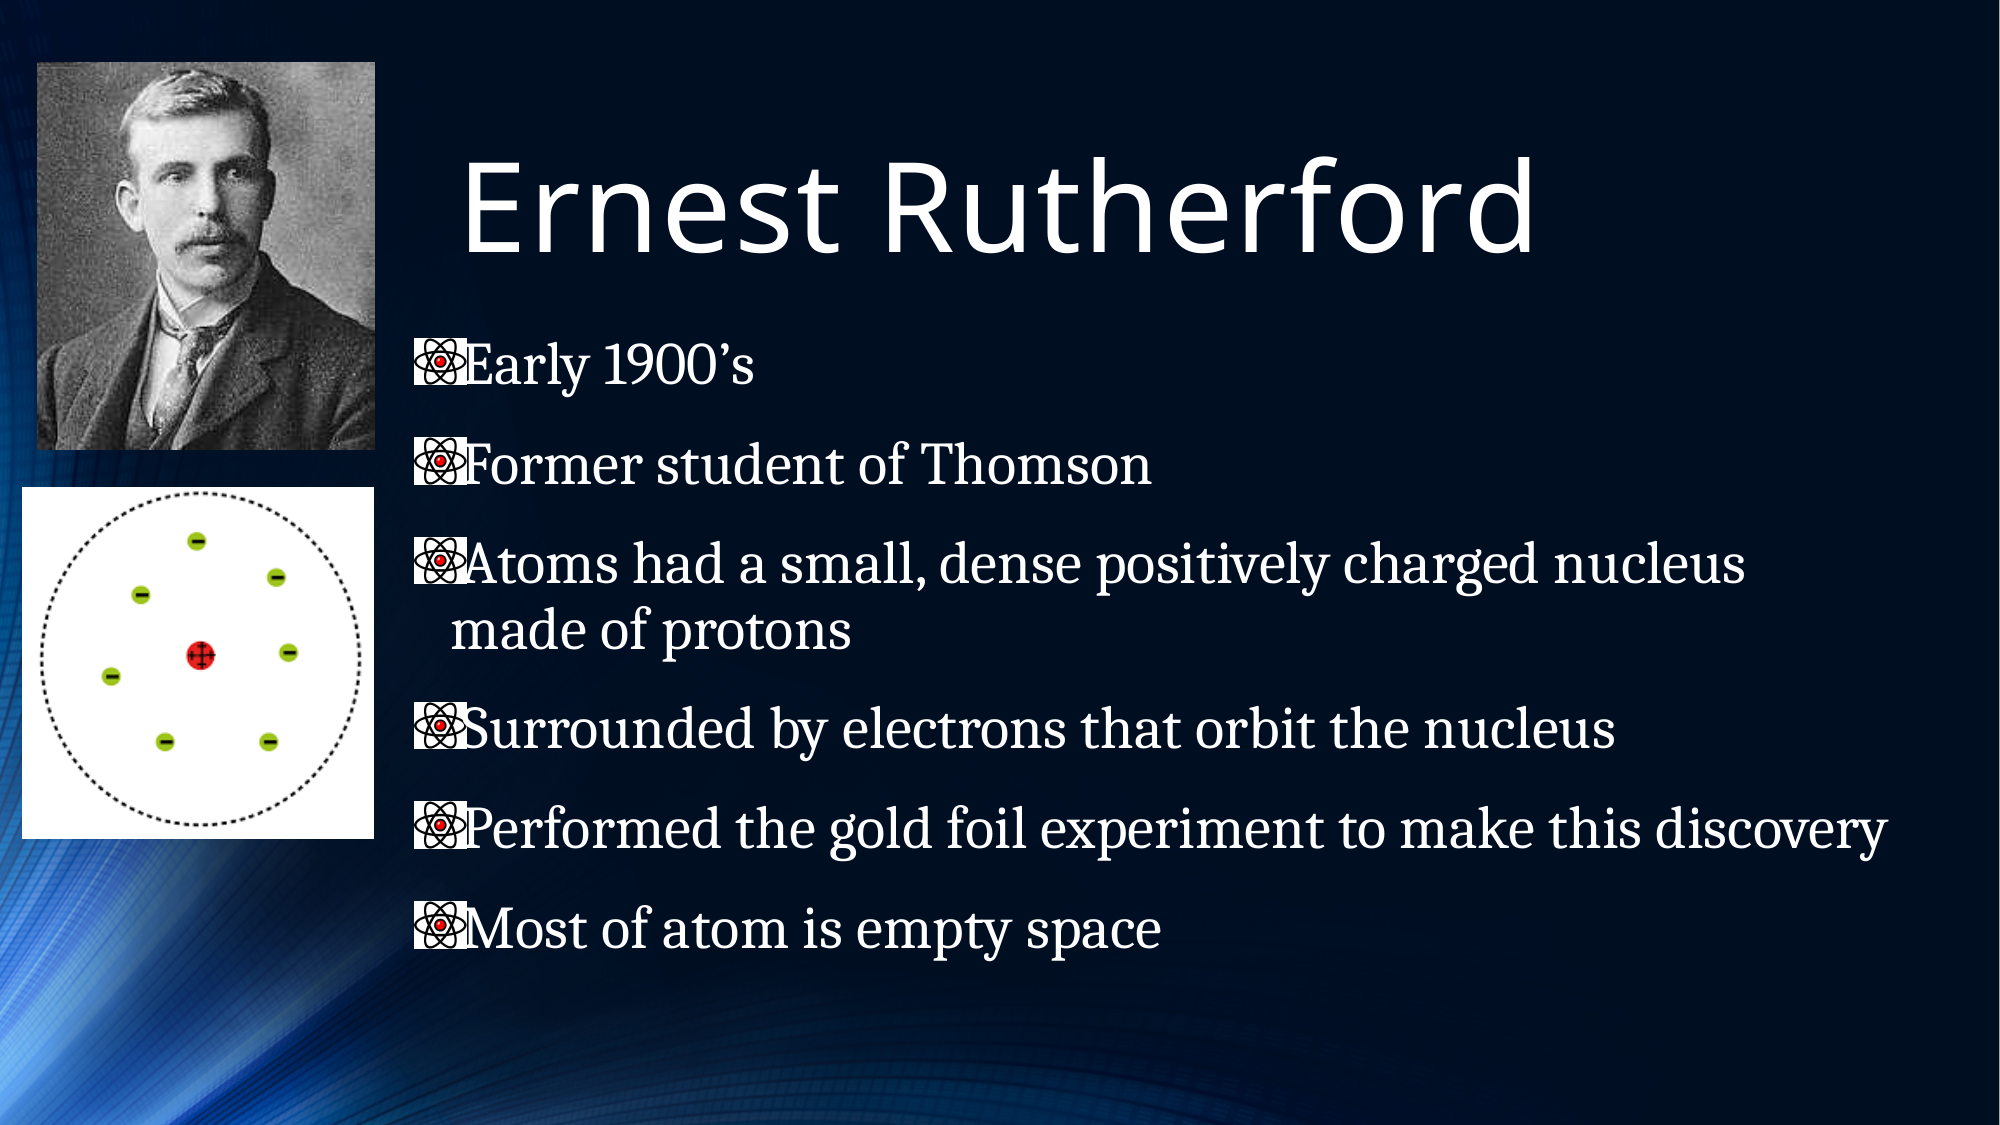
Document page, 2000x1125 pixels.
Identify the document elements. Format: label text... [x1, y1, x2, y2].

title Ernest Rutherford [375, 62, 1750, 288]
picture [0, 0, 2000, 1125]
list Early 1900’s Former student of Thomson Atoms had a small, dense positively charged nucleus made of protons Surrounded by electrons that orbit the nucleus Performed the gold foil experiment to make this discovery Most of atom is empty space [399, 324, 1911, 1038]
